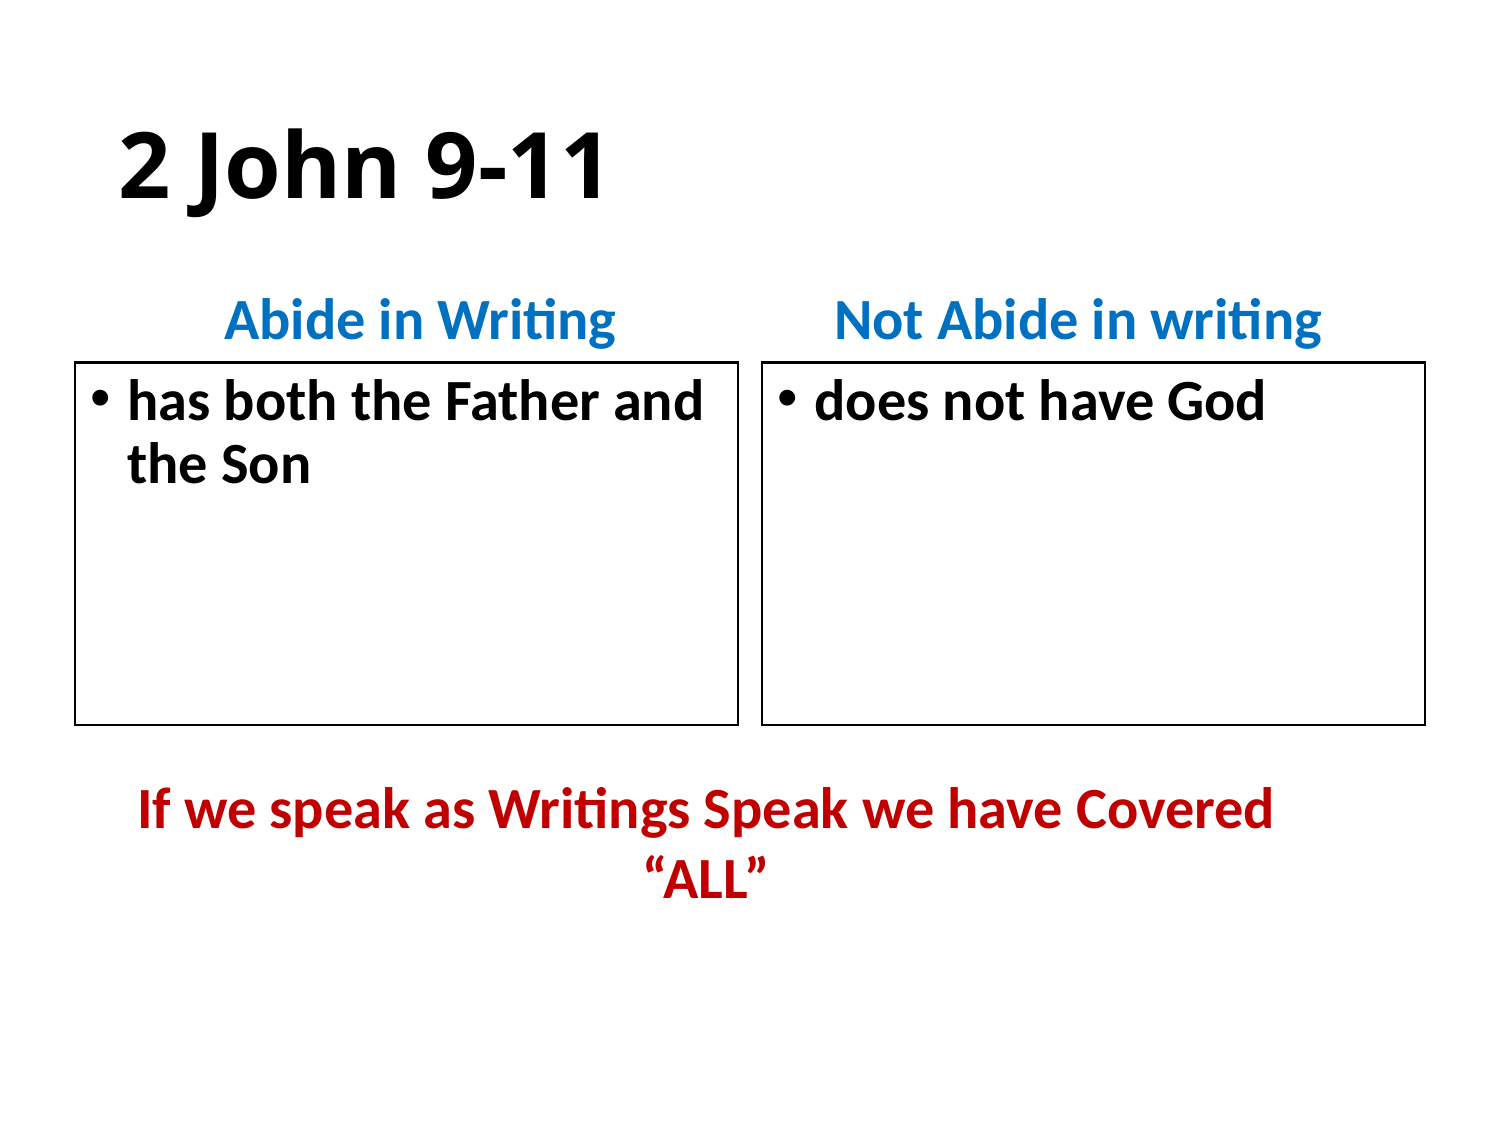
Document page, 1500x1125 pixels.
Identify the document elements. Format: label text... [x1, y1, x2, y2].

list Abide in Writing [103, 224, 738, 360]
list Not Abide in writing [759, 224, 1398, 360]
text_box If we speak as Writings Speak we have Covered “ALL” [74, 762, 1338, 988]
list does not have God [761, 361, 1426, 726]
list has both the Father and the Son [74, 361, 739, 726]
title 2 John 9-11 [103, 59, 1398, 278]
